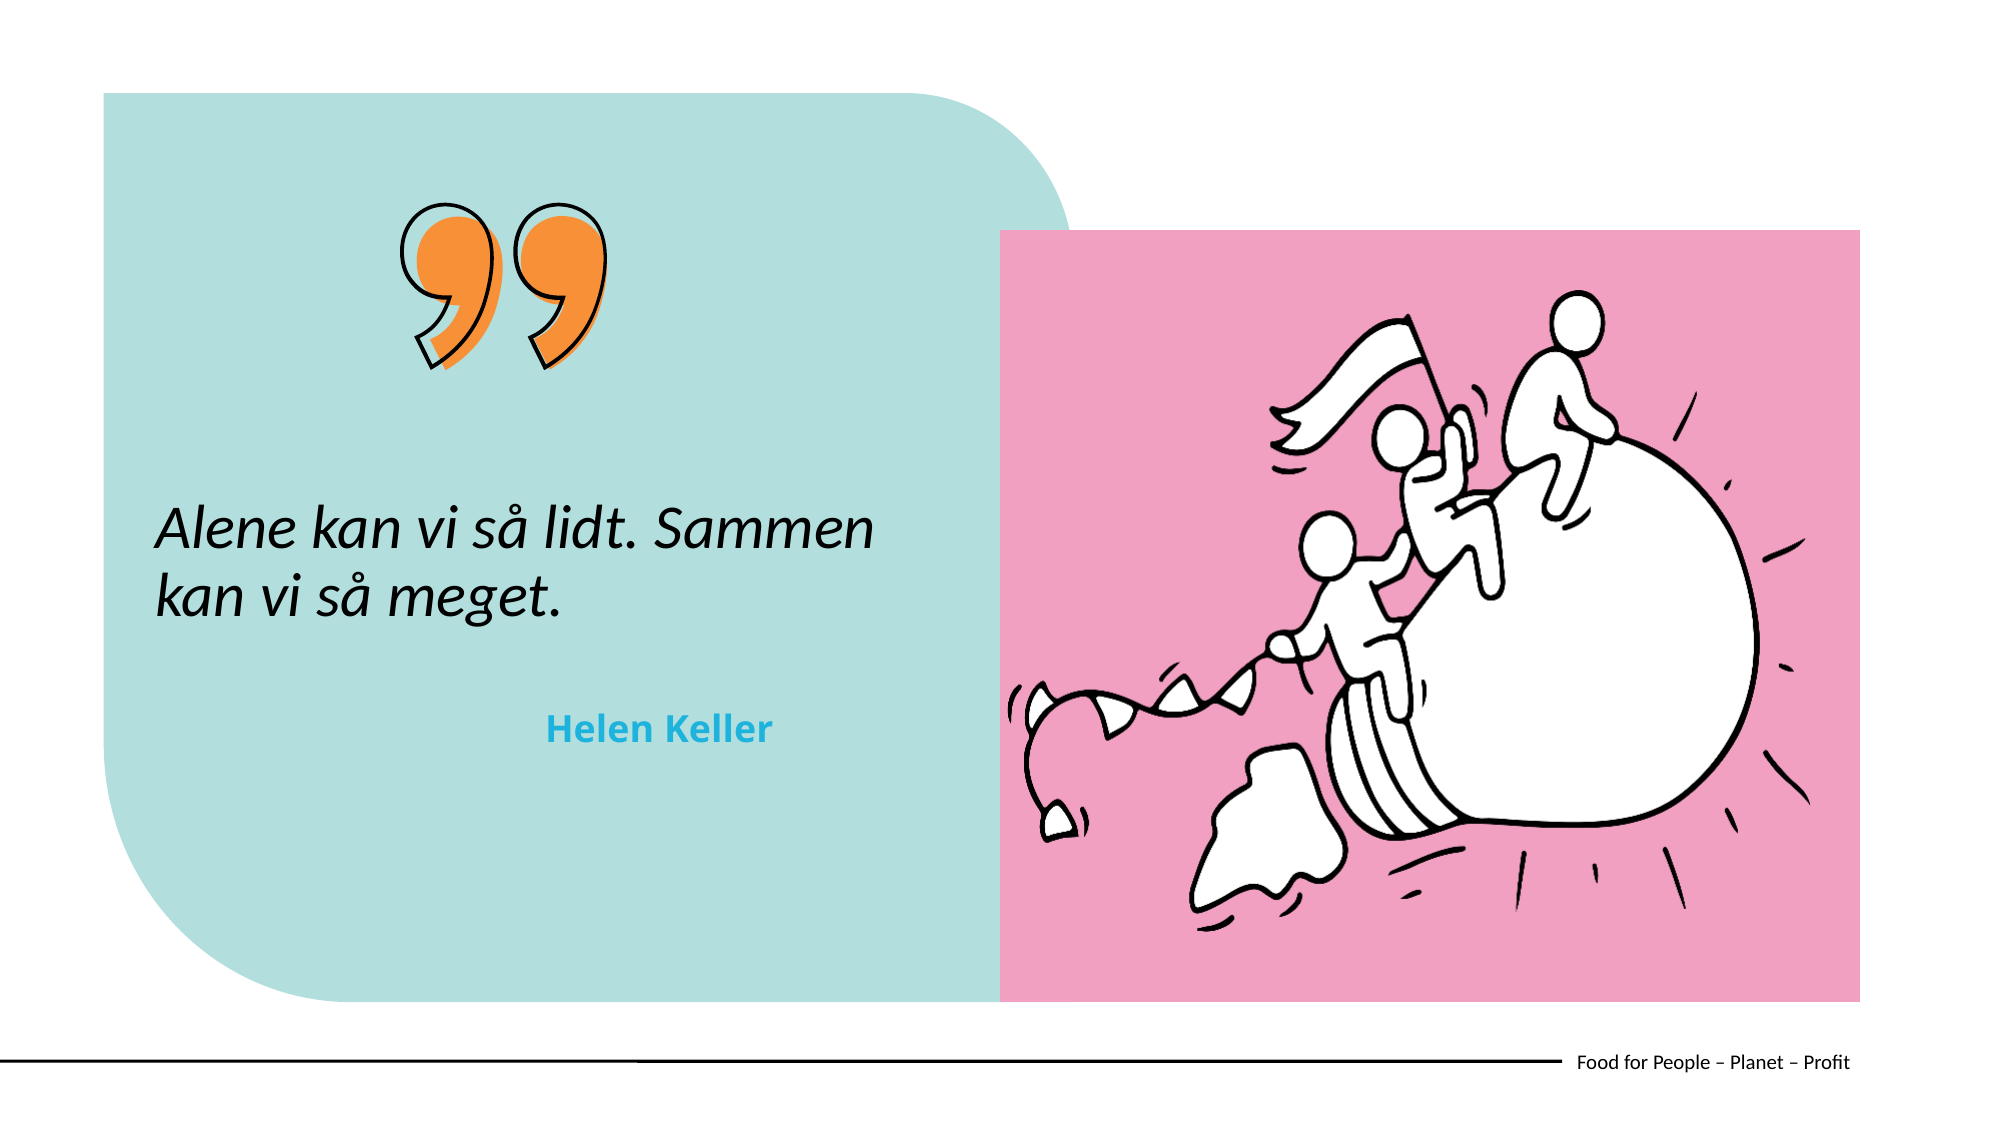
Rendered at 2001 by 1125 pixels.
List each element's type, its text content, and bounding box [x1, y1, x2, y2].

text_box Helen Keller [530, 697, 833, 758]
picture [999, 230, 1860, 1003]
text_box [399, 202, 607, 371]
list Alene kan vi så lidt. Sammen kan vi så meget. [140, 250, 970, 875]
